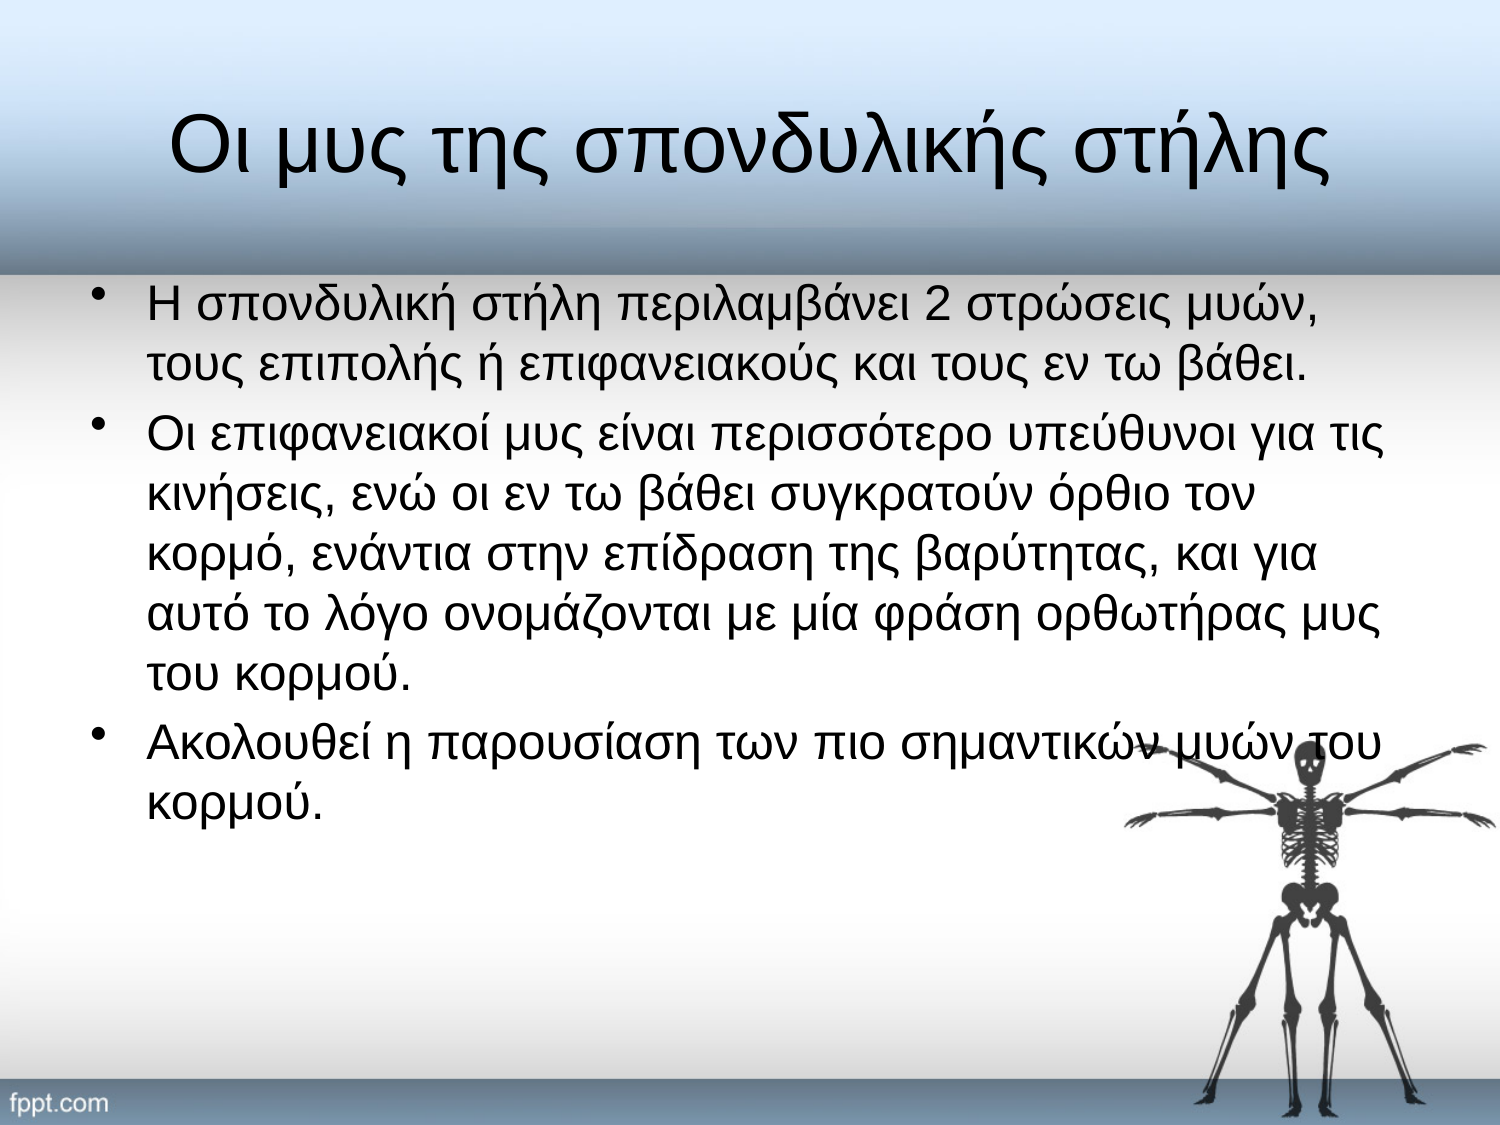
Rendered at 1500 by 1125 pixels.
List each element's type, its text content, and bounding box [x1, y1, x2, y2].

list Η σπονδυλική στήλη περιλαμβάνει 2 στρώσεις μυών, τους επιπολής ή επιφανειακούς και τους εν τω βάθει. Οι επιφανειακοί μυς είναι περισσότερο υπεύθυνοι για τις κινήσεις, ενώ οι εν τω βάθει συγκρατούν όρθιο τον κορμό, ενάντια στην επίδραση της βαρύτητας, και για αυτό το λόγο ονομάζονται με μία φράση ορθωτήρας μυς του κορμού. Ακολουθεί η παρουσίαση των πιο σημαντικών μυών του κορμού. [74, 262, 1426, 1006]
picture [0, 0, 1500, 1125]
title Οι μυς της σπονδυλικής στήλης [74, 44, 1426, 233]
